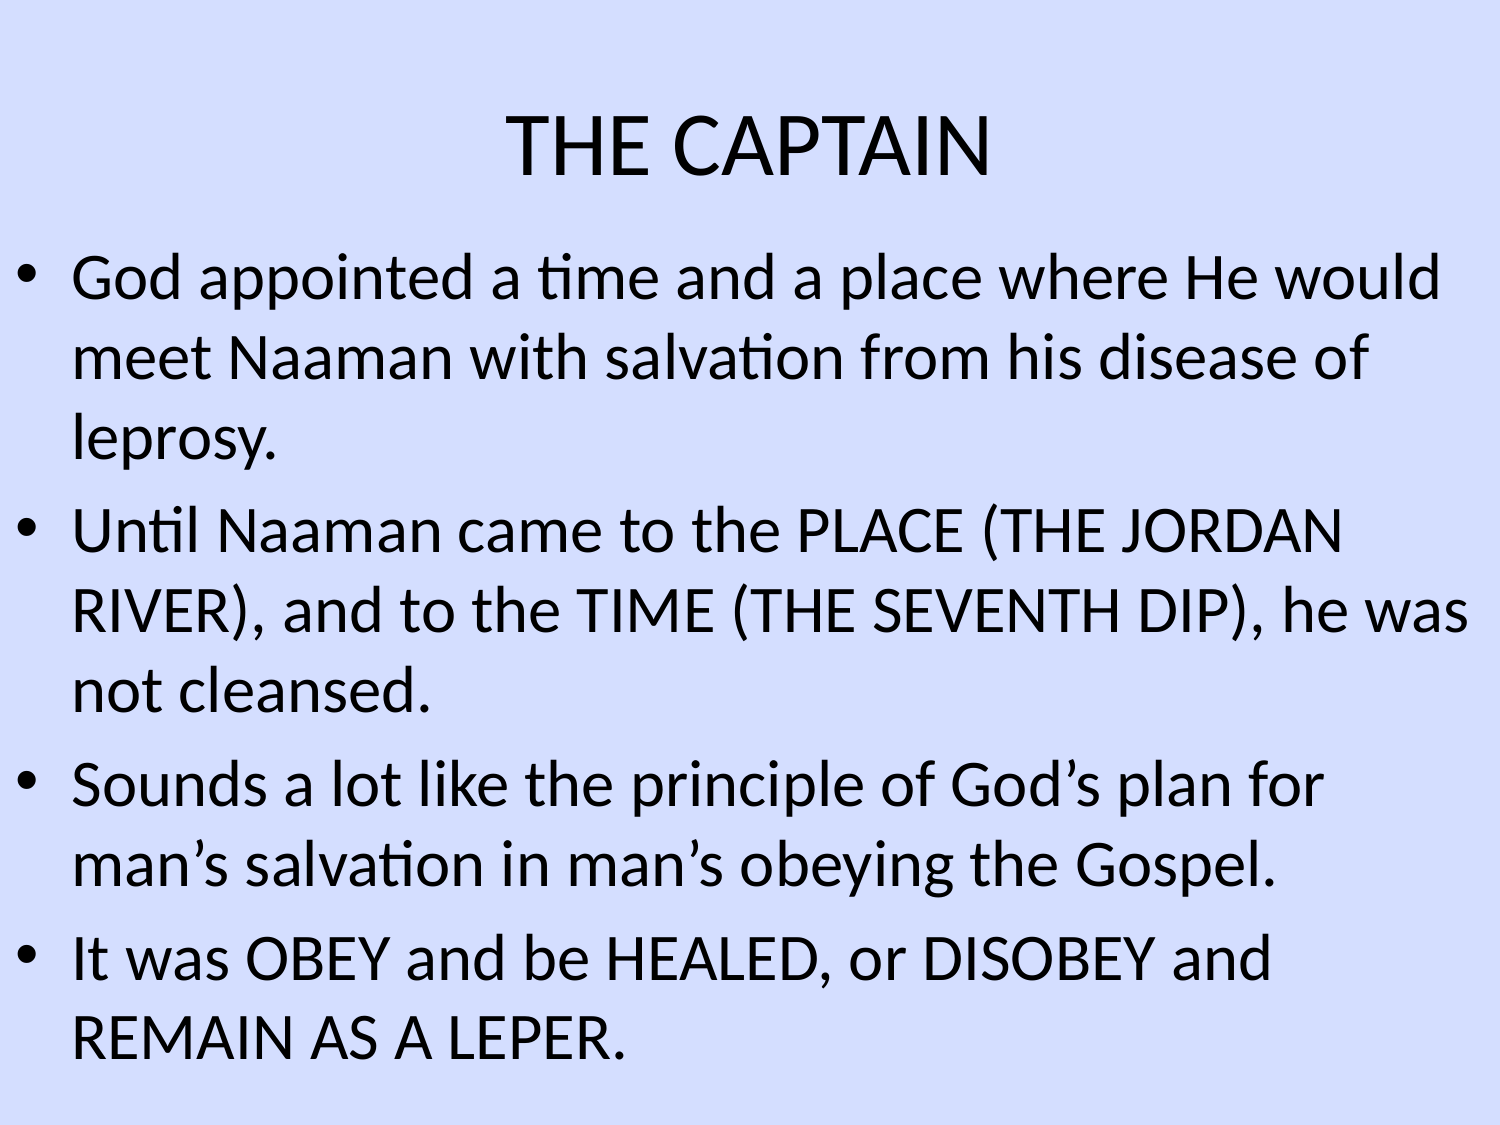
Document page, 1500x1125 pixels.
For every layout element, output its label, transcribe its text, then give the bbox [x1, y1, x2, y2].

list God appointed a time and a place where He would meet Naaman with salvation from his disease of leprosy. Until Naaman came to the PLACE (THE JORDAN RIVER), and to the TIME (THE SEVENTH DIP), he was not cleansed. Sounds a lot like the principle of God’s plan for man’s salvation in man’s obeying the Gospel. It was OBEY and be HEALED, or DISOBEY and REMAIN AS A LEPER. [0, 224, 1500, 1113]
title THE CAPTAIN [75, 45, 1425, 224]
